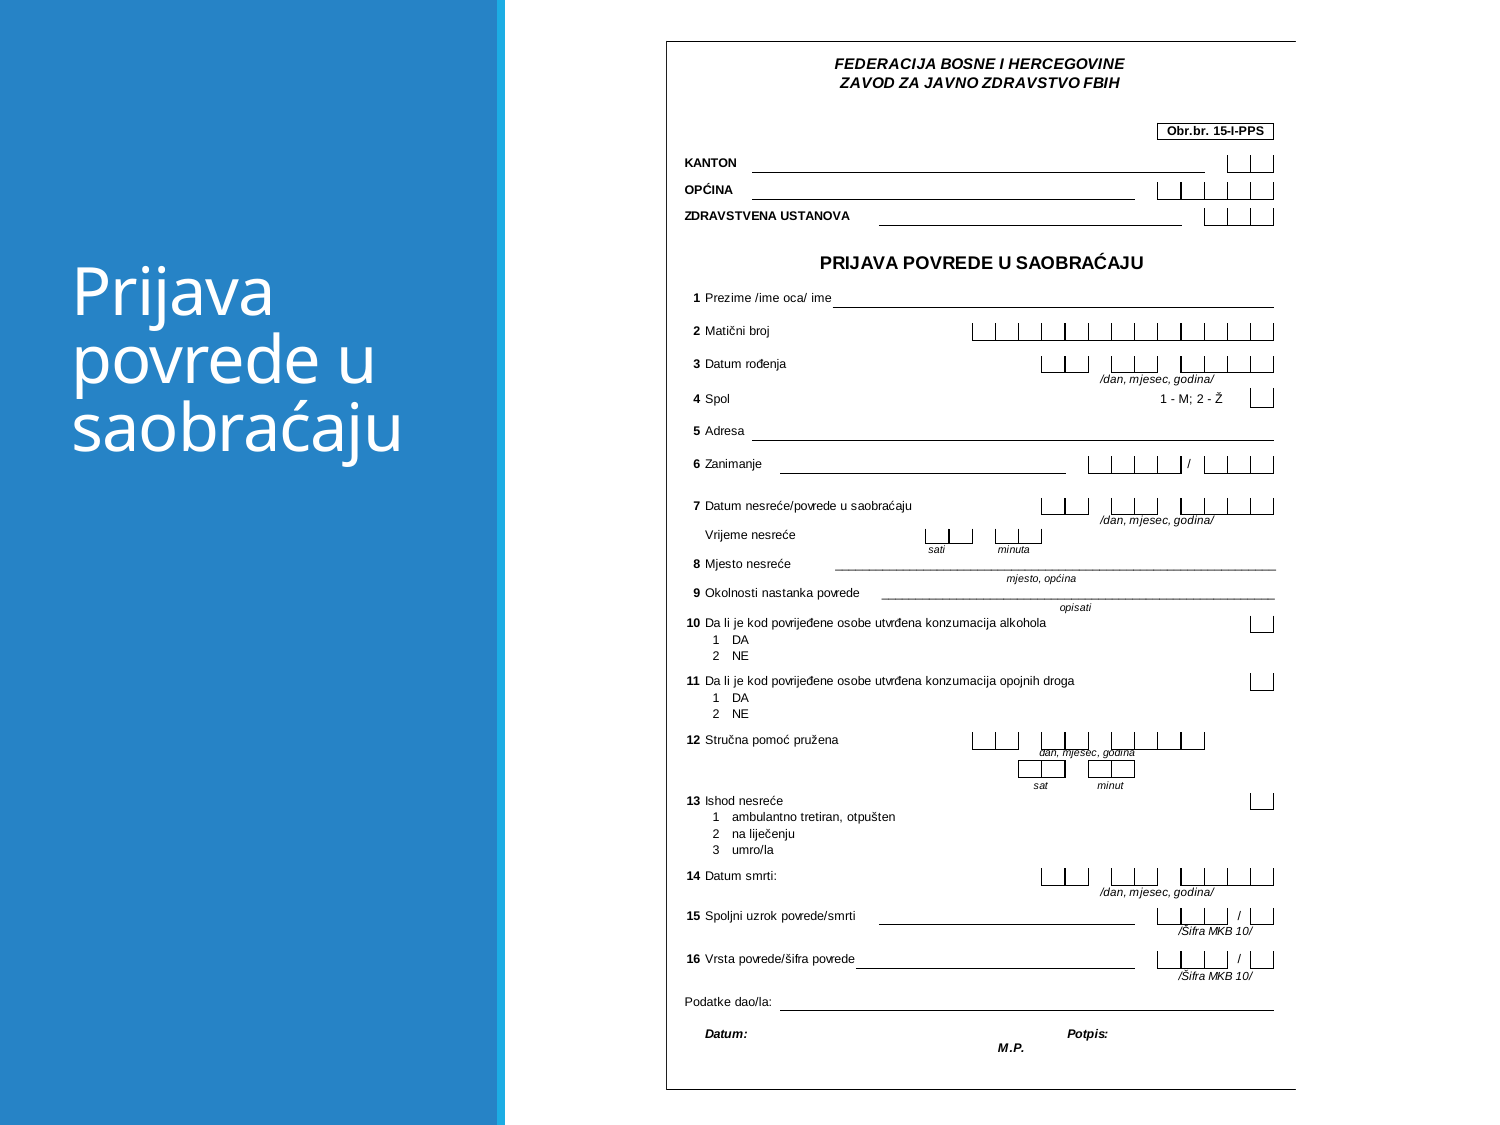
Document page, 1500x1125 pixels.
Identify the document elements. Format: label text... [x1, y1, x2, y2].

title Prijava povrede u saobraćaju [56, 97, 451, 473]
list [665, 40, 1298, 1091]
